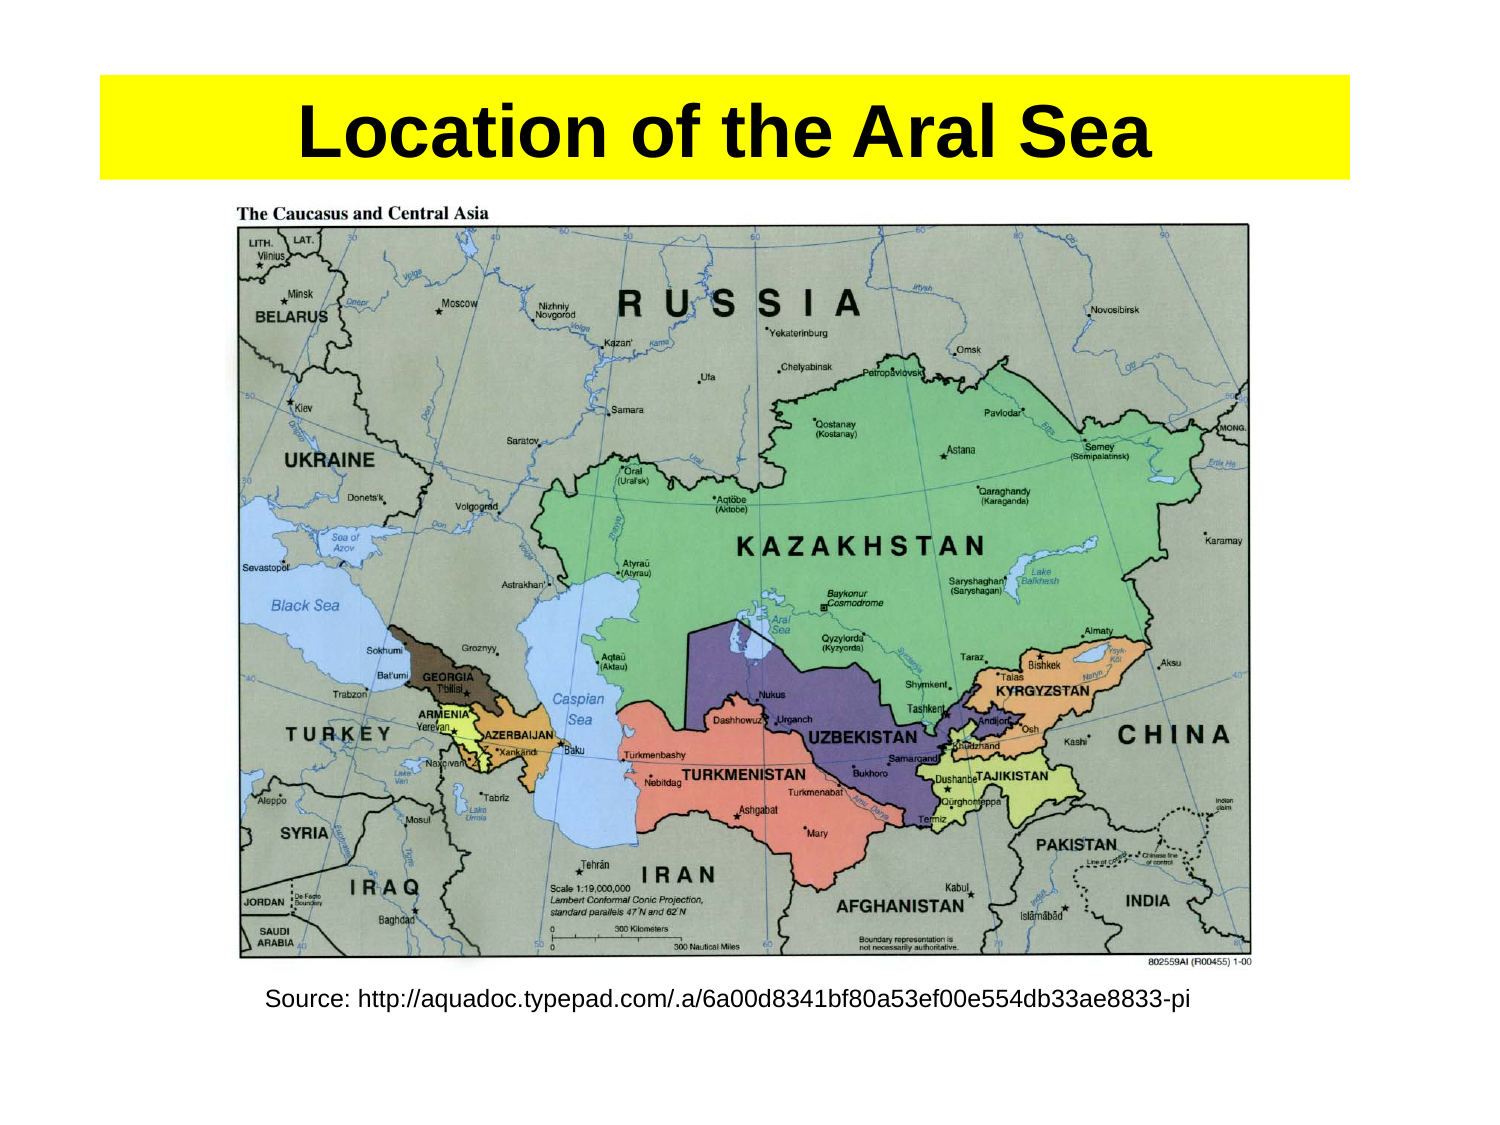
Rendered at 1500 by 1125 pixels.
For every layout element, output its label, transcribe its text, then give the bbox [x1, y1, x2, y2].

text_box Location of the Aral Sea [99, 74, 1350, 180]
text_box Source: http://aquadoc.typepad.com/.a/6a00d8341bf80a53ef00e554db33ae8833-pi [249, 981, 1263, 1020]
picture [224, 199, 1263, 974]
